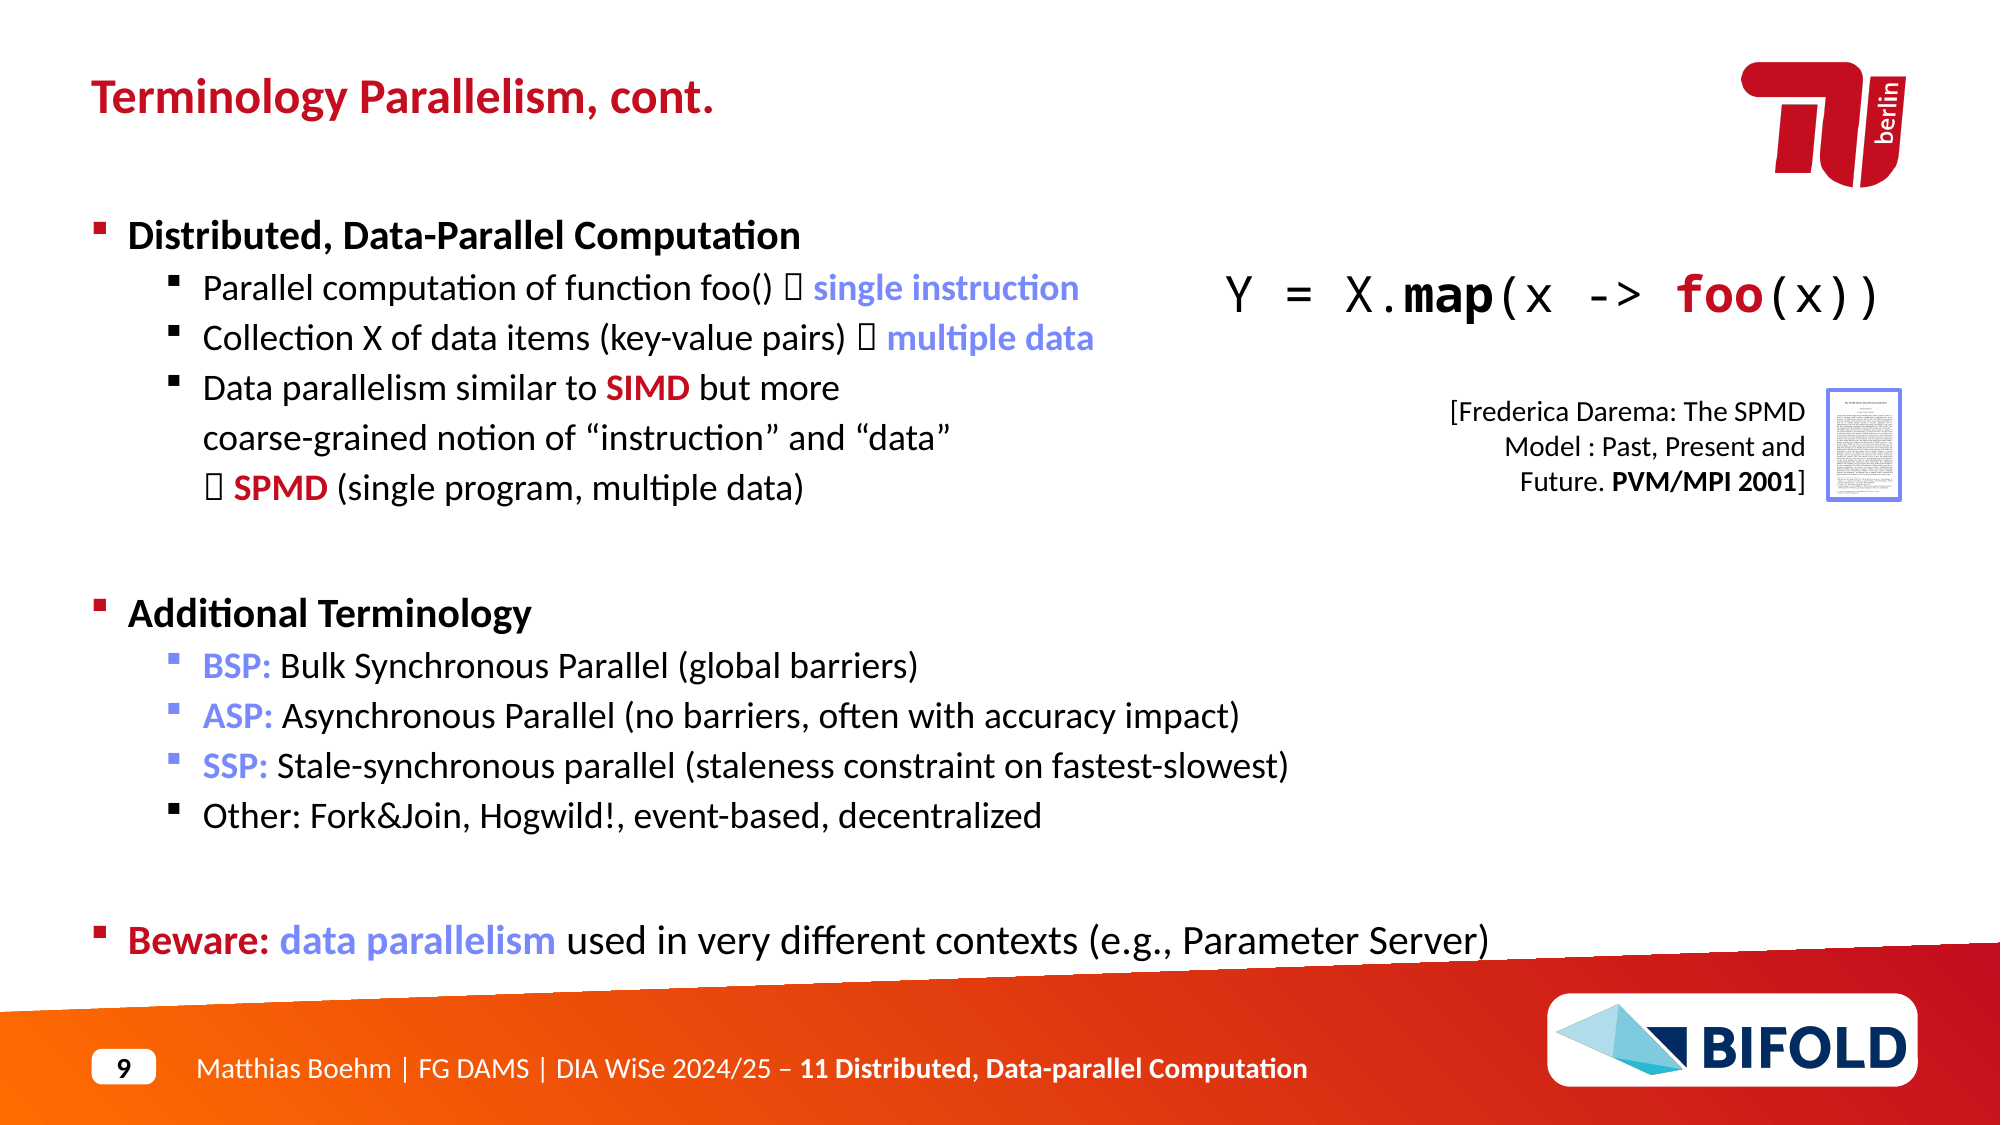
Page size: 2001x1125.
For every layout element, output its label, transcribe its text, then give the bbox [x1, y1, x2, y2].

list Distributed, Data-Parallel Computation Parallel computation of function foo()  single instruction Collection X of data items (key-value pairs)  multiple data Data parallelism similar to SIMD but more coarse-grained notion of “instruction” and “data”  SPMD (single program, multiple data) Additional Terminology BSP: Bulk Synchronous Parallel (global barriers) ASP: Asynchronous Parallel (no barriers, often with accuracy impact) SSP: Stale-synchronous parallel (staleness constraint on fastest-slowest) Other: Fork&Join, Hogwild!, event-based, decentralized Beware: data parallelism used in very different contexts (e.g., Parameter Server) [90, 208, 1908, 948]
text_box Y = X.map(x -> foo(x)) [1209, 255, 1900, 331]
list Terminology Parallelism, cont. [91, 65, 1455, 183]
picture [1830, 392, 1899, 498]
text_box [Frederica Darema: The SPMD Model : Past, Present and Future. PVM/MPI 2001] [1427, 384, 1806, 505]
picture [1556, 1004, 1906, 1075]
picture [1741, 62, 1906, 188]
